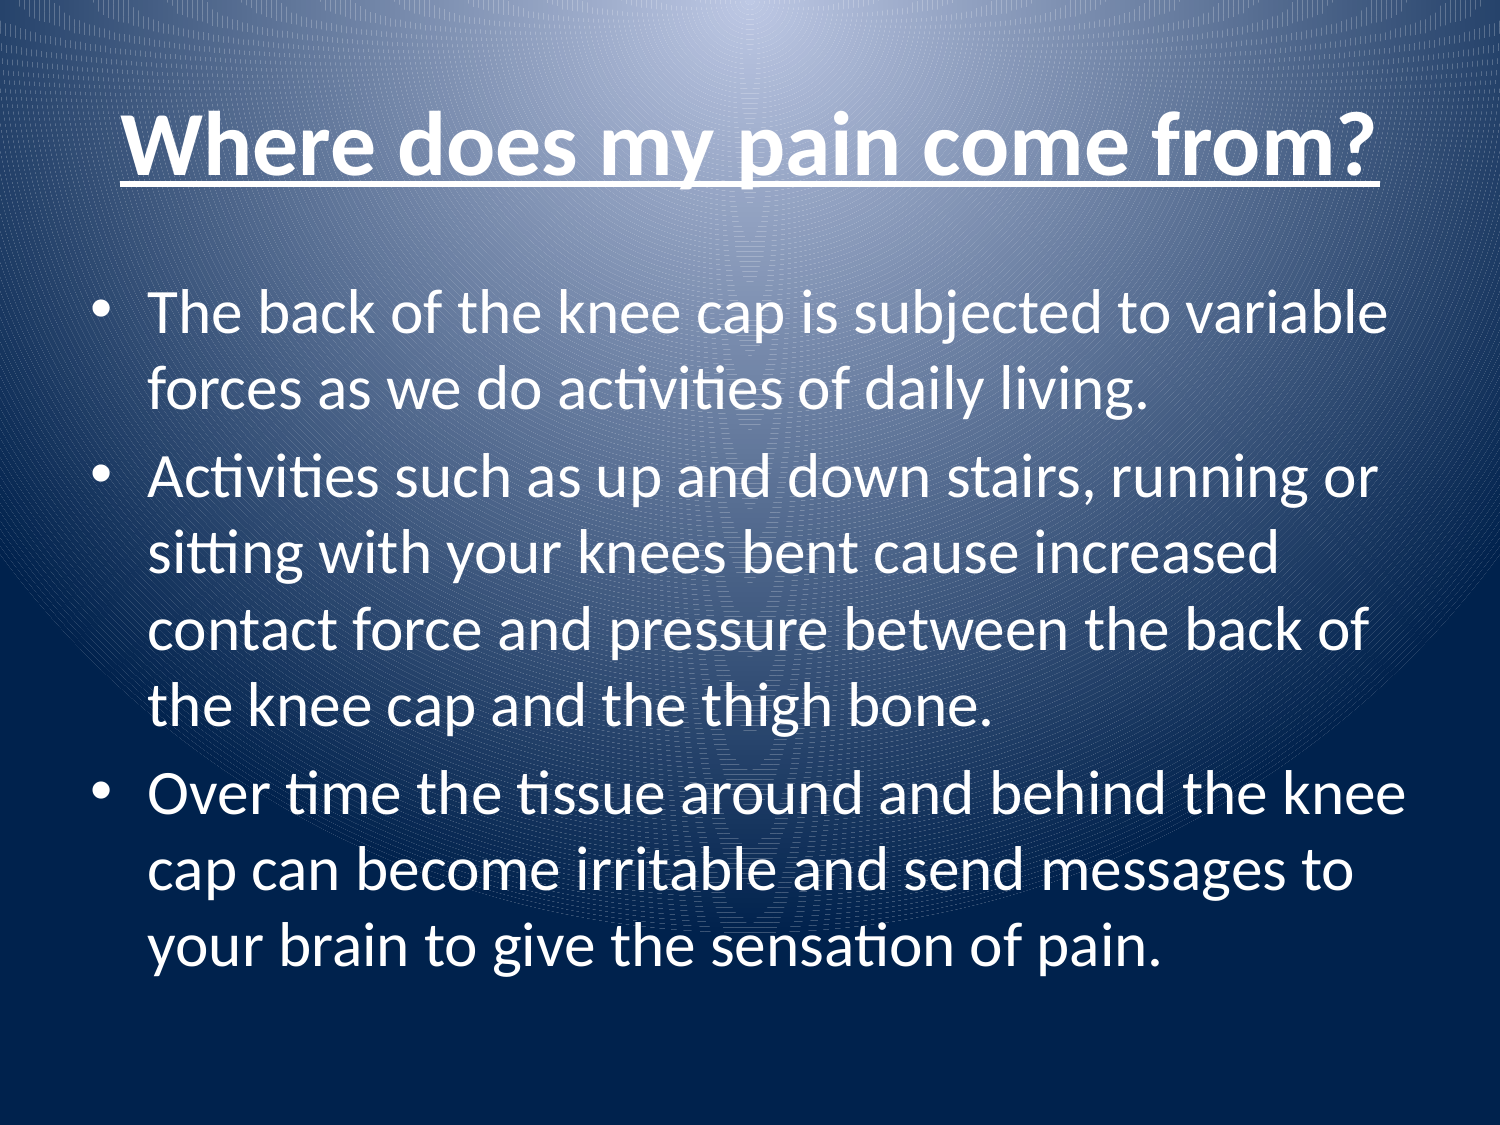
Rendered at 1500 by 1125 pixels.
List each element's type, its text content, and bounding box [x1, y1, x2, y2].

list The back of the knee cap is subjected to variable forces as we do activities of daily living. Activities such as up and down stairs, running or sitting with your knees bent cause increased contact force and pressure between the back of the knee cap and the thigh bone. Over time the tissue around and behind the knee cap can become irritable and send messages to your brain to give the sensation of pain. [75, 262, 1425, 1005]
title Where does my pain come from? [75, 45, 1425, 233]
